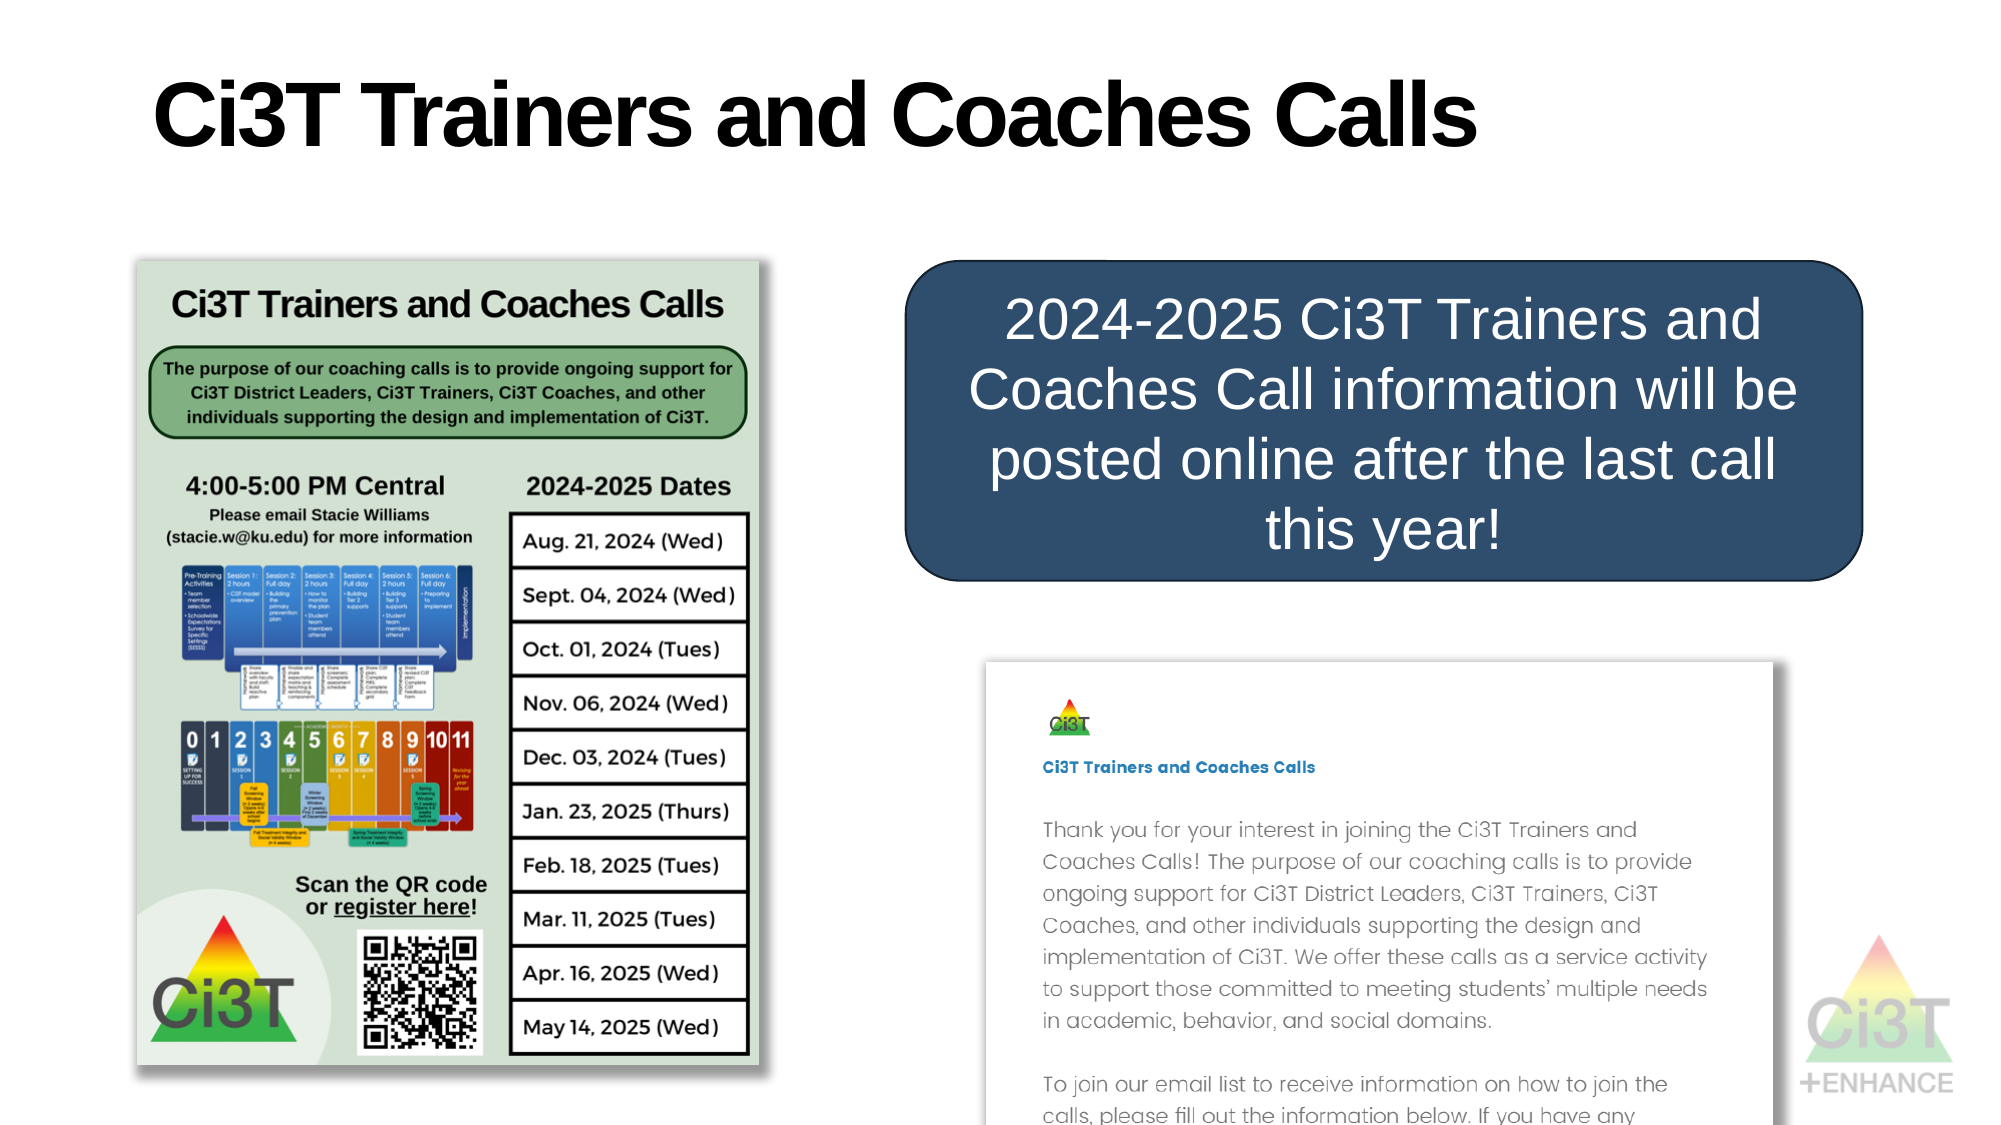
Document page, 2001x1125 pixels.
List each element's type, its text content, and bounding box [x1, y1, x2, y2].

picture [137, 261, 759, 1065]
picture [986, 662, 1773, 1125]
text_box Ci3T Trainers and Coaches Calls [137, 59, 1863, 278]
text_box 2024-2025 Ci3T Trainers and Coaches Call information will be posted online after the last call this year! [904, 259, 1864, 582]
